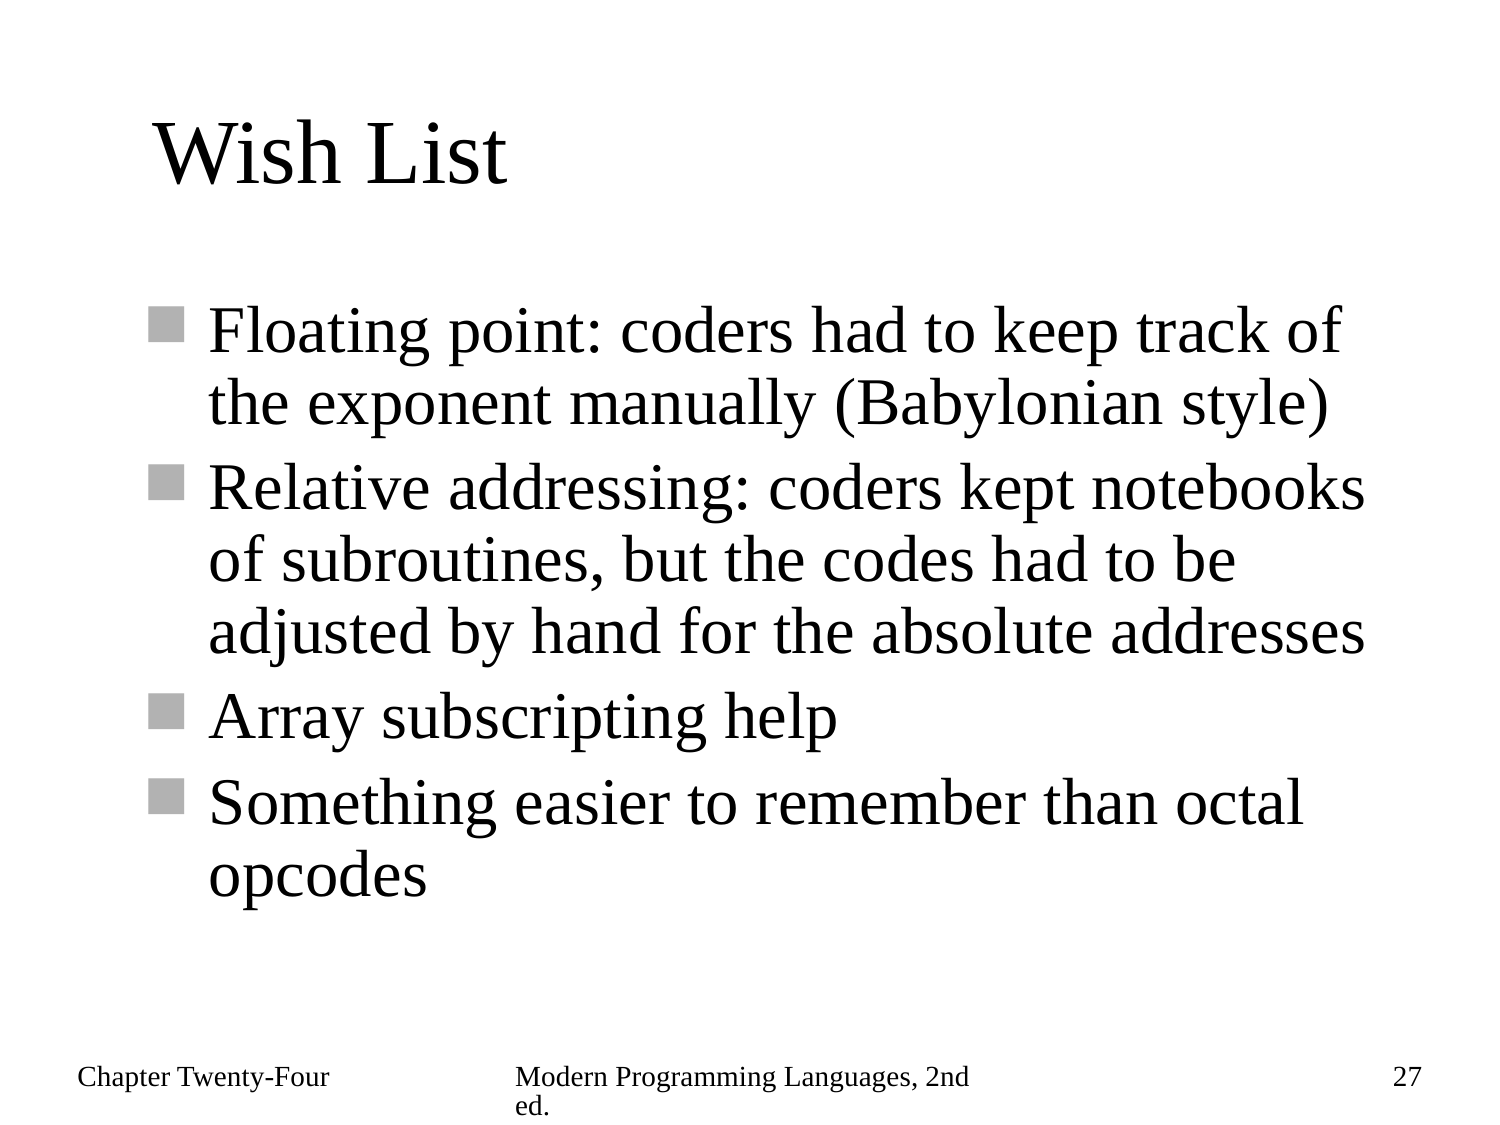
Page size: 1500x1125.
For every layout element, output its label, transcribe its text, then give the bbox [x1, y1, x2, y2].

slide_number 27 [1124, 1036, 1438, 1113]
title Wish List [137, 56, 1413, 238]
list Floating point: coders had to keep track of the exponent manually (Babylonian style) Relative addressing: coders kept notebooks of subroutines, but the codes had to be adjusted by hand for the absolute addresses Array subscripting help Something easier to remember than octal opcodes [137, 287, 1413, 963]
slide_number Chapter Twenty-Four [62, 1036, 401, 1113]
footer Modern Programming Languages, 2nd ed. [499, 1036, 1001, 1113]
